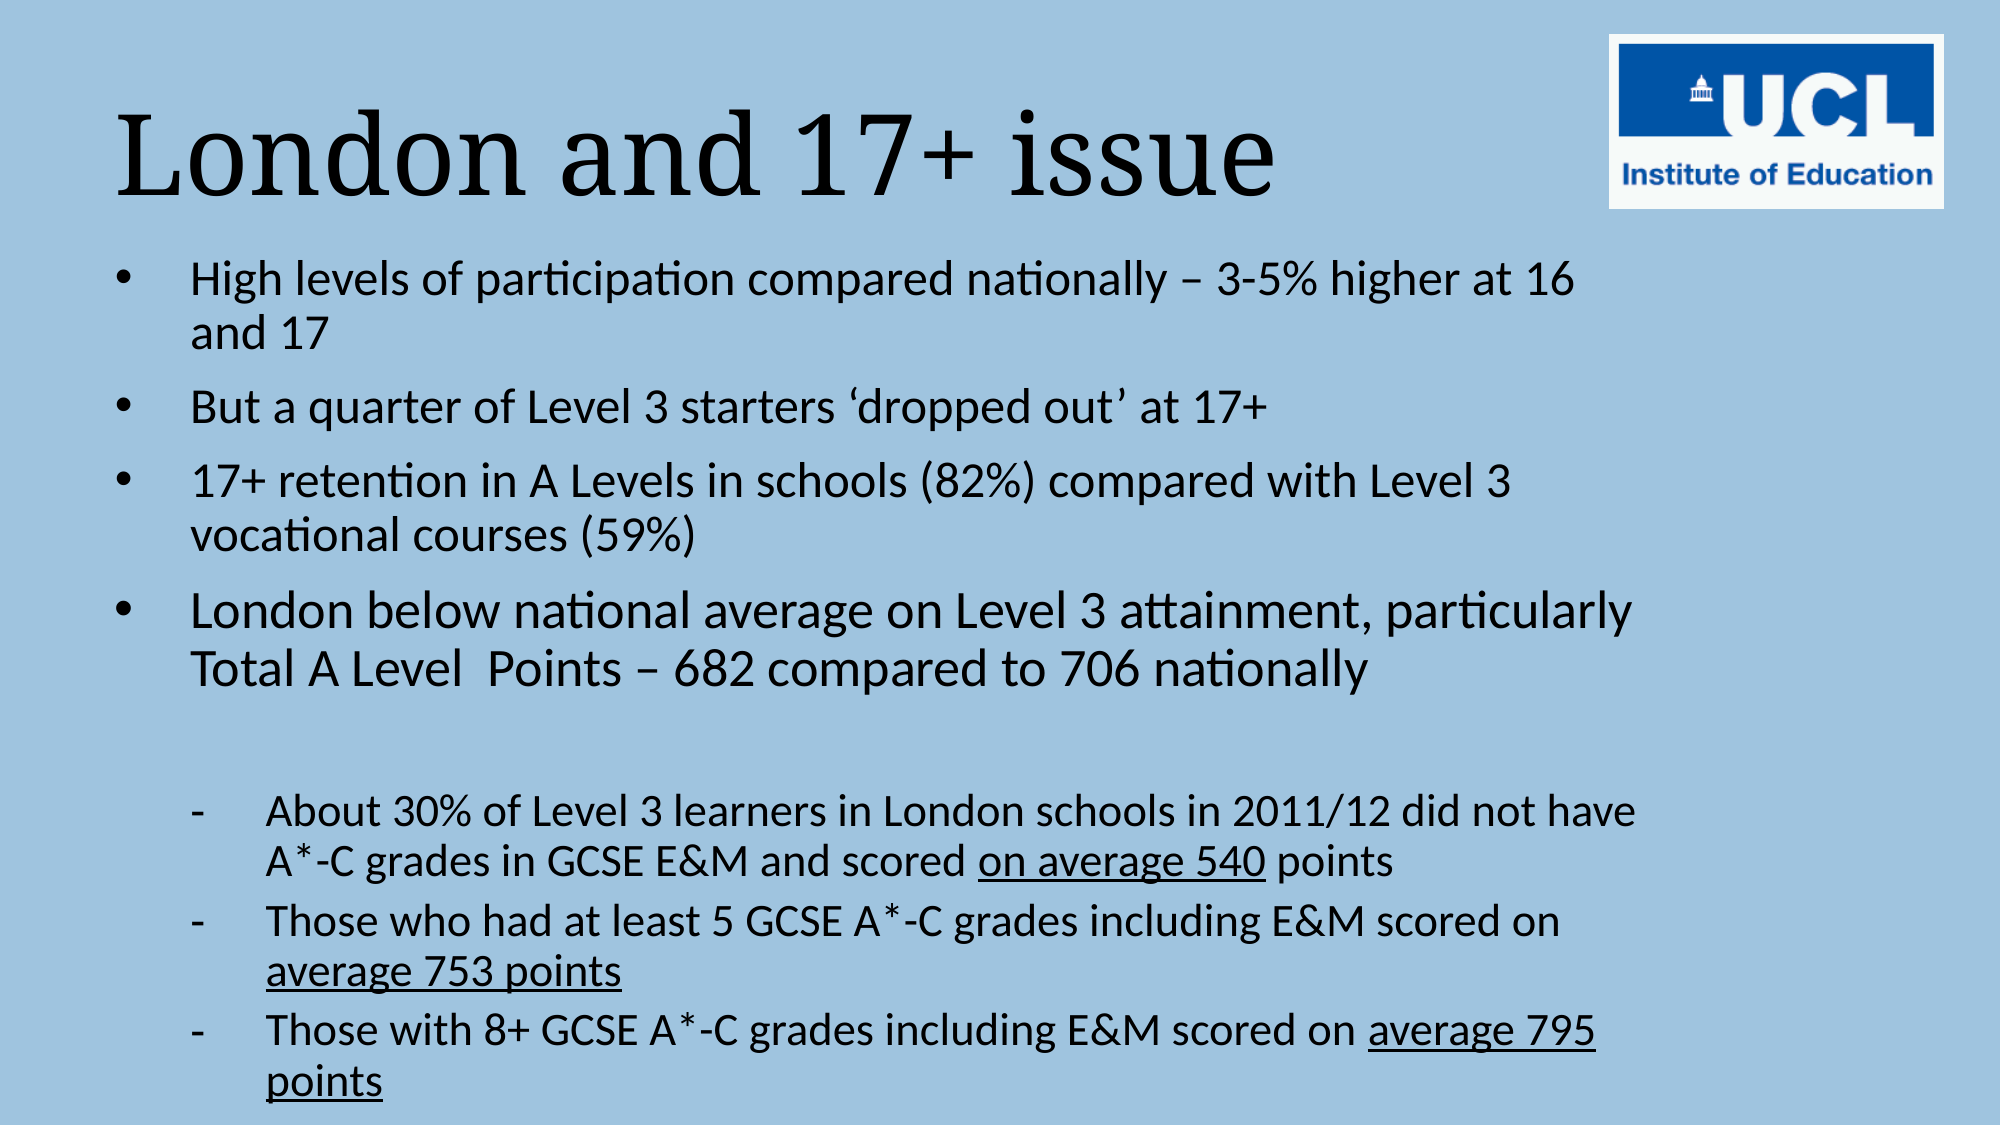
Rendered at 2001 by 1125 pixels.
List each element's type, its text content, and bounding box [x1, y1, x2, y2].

title London and 17+ issue [99, 0, 1535, 228]
subtitle High levels of participation compared nationally – 3-5% higher at 16 and 17 But a quarter of Level 3 starters ‘dropped out’ at 17+ 17+ retention in A Levels in schools (82%) compared with Level 3 vocational courses (59%) London below national average on Level 3 attainment, particularly Total A Level Points – 682 compared to 706 nationally About 30% of Level 3 learners in London schools in 2011/12 did not have A*-C grades in GCSE E&M and scored on average 540 points Those who had at least 5 GCSE A*-C grades including E&M scored on average 753 points Those with 8+ GCSE A*-C grades including E&M scored on average 795 points [99, 244, 1678, 1125]
picture [1609, 34, 1944, 210]
